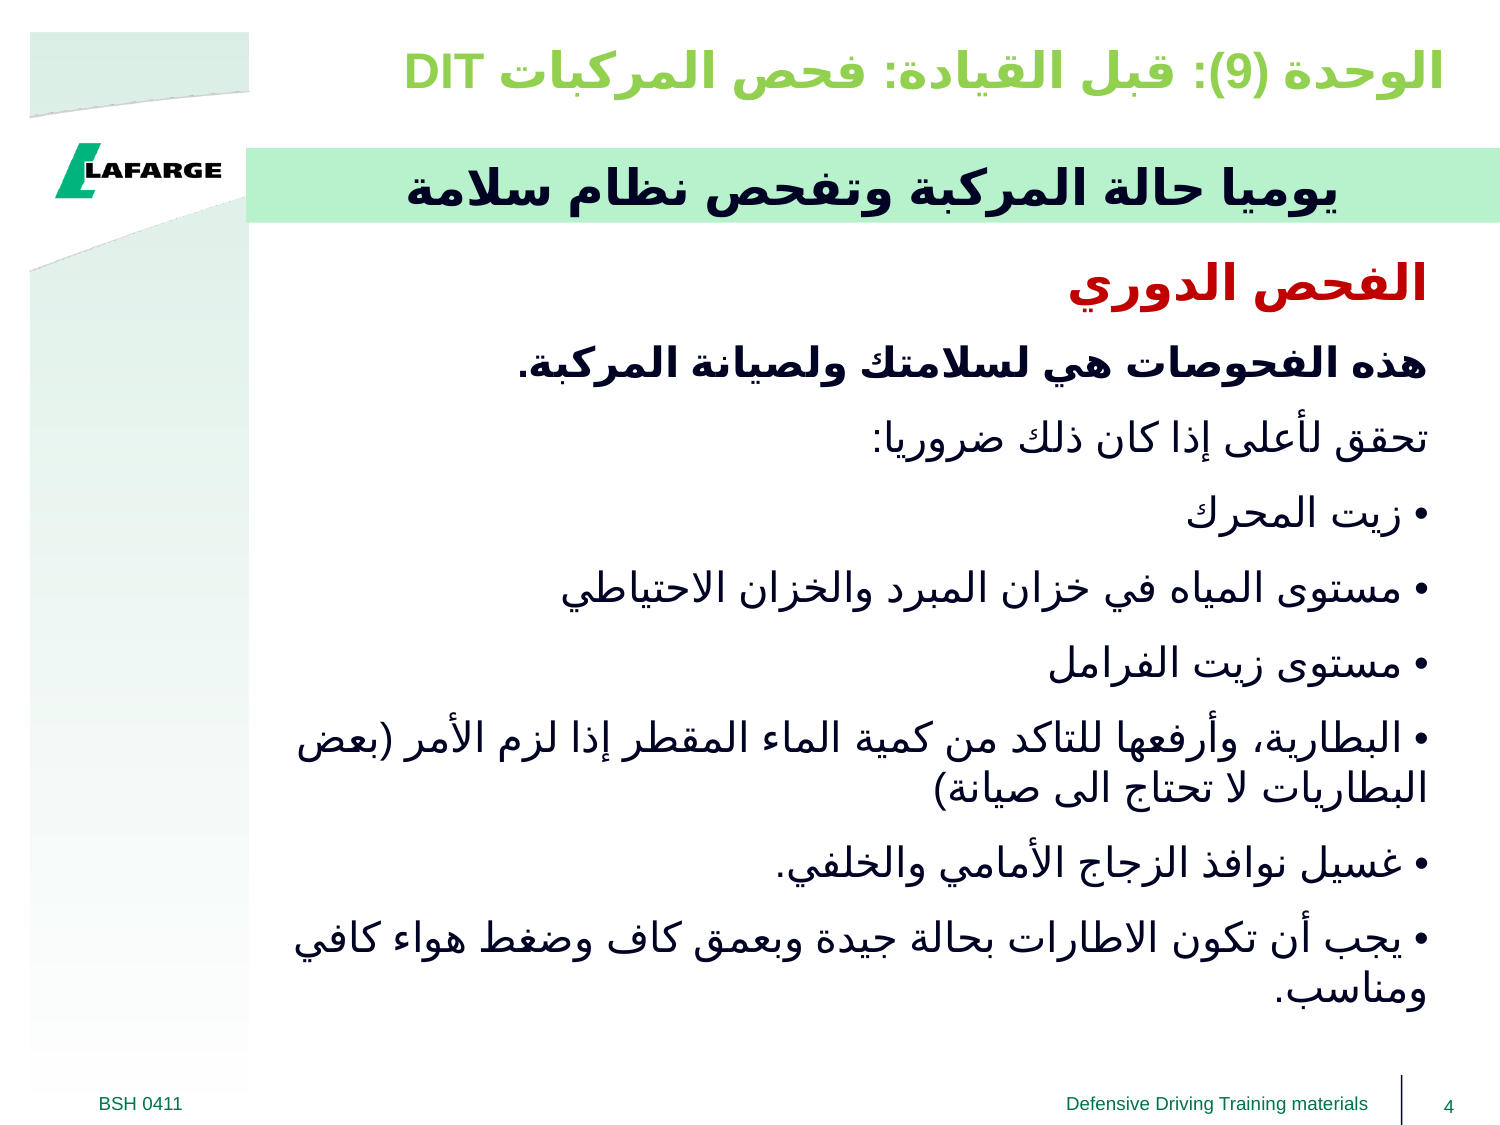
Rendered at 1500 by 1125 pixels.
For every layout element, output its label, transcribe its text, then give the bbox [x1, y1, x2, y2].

text_box الفحص الدوري هذه الفحوصات هي لسلامتك ولصيانة المركبة. تحقق لأعلى إذا كان ذلك ضروريا: • زيت المحرك • مستوى المياه في خزان المبرد والخزان الاحتياطي • مستوى زيت الفرامل • البطارية، وأرفعها للتاكد من كمية الماء المقطر إذا لزم الأمر (بعض البطاريات لا تحتاج الى صيانة) • غسيل نوافذ الزجاج الأمامي والخلفي. • يجب أن تكون الاطارات بحالة جيدة وبعمق كاف وضغط هواء كافي ومناسب. [271, 243, 1444, 1019]
title DIT الوحدة (9): قبل القيادة: فحص المركبات [206, 30, 1461, 106]
picture [30, 76, 250, 301]
text_box يوميا حالة المركبة وتفحص نظام سلامة [246, 147, 1500, 223]
